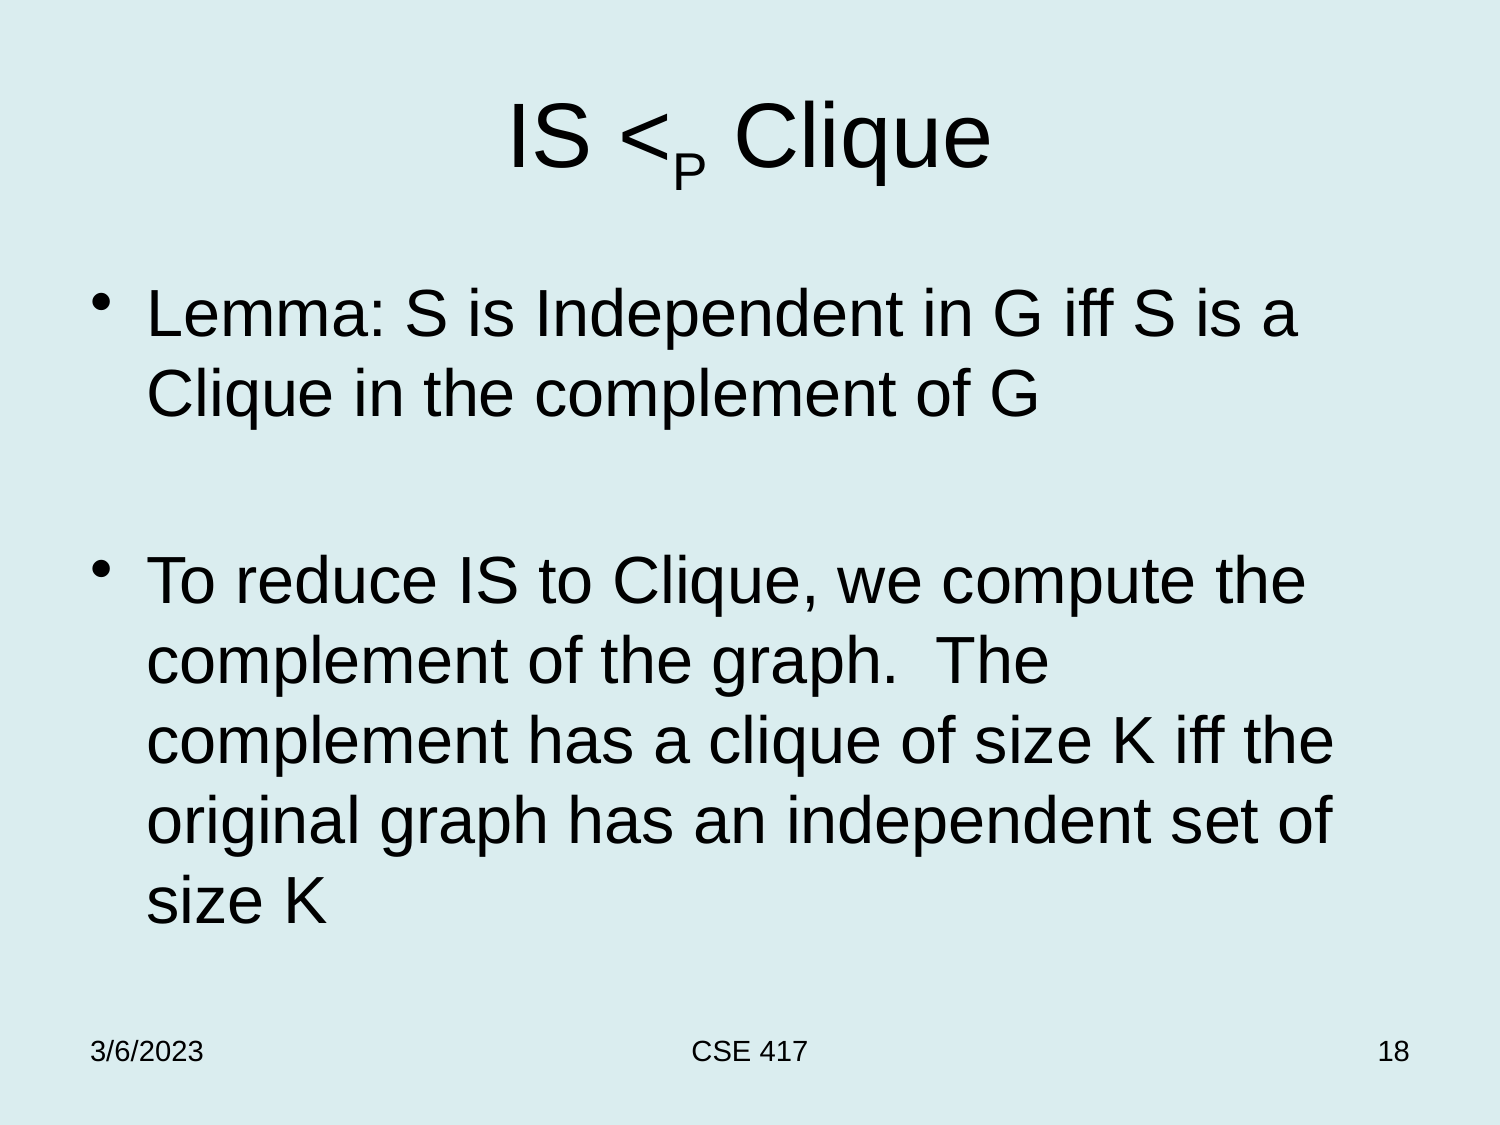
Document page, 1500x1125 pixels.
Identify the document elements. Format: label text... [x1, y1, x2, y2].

title IS <P Clique [75, 45, 1425, 233]
slide_number 18 [1074, 1024, 1426, 1103]
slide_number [74, 1024, 426, 1103]
footer CSE 417 [512, 1024, 988, 1103]
list Lemma: S is Independent in G iff S is a Clique in the complement of G To reduce IS to Clique, we compute the complement of the graph. The complement has a clique of size K iff the original graph has an independent set of size K [75, 262, 1425, 1005]
